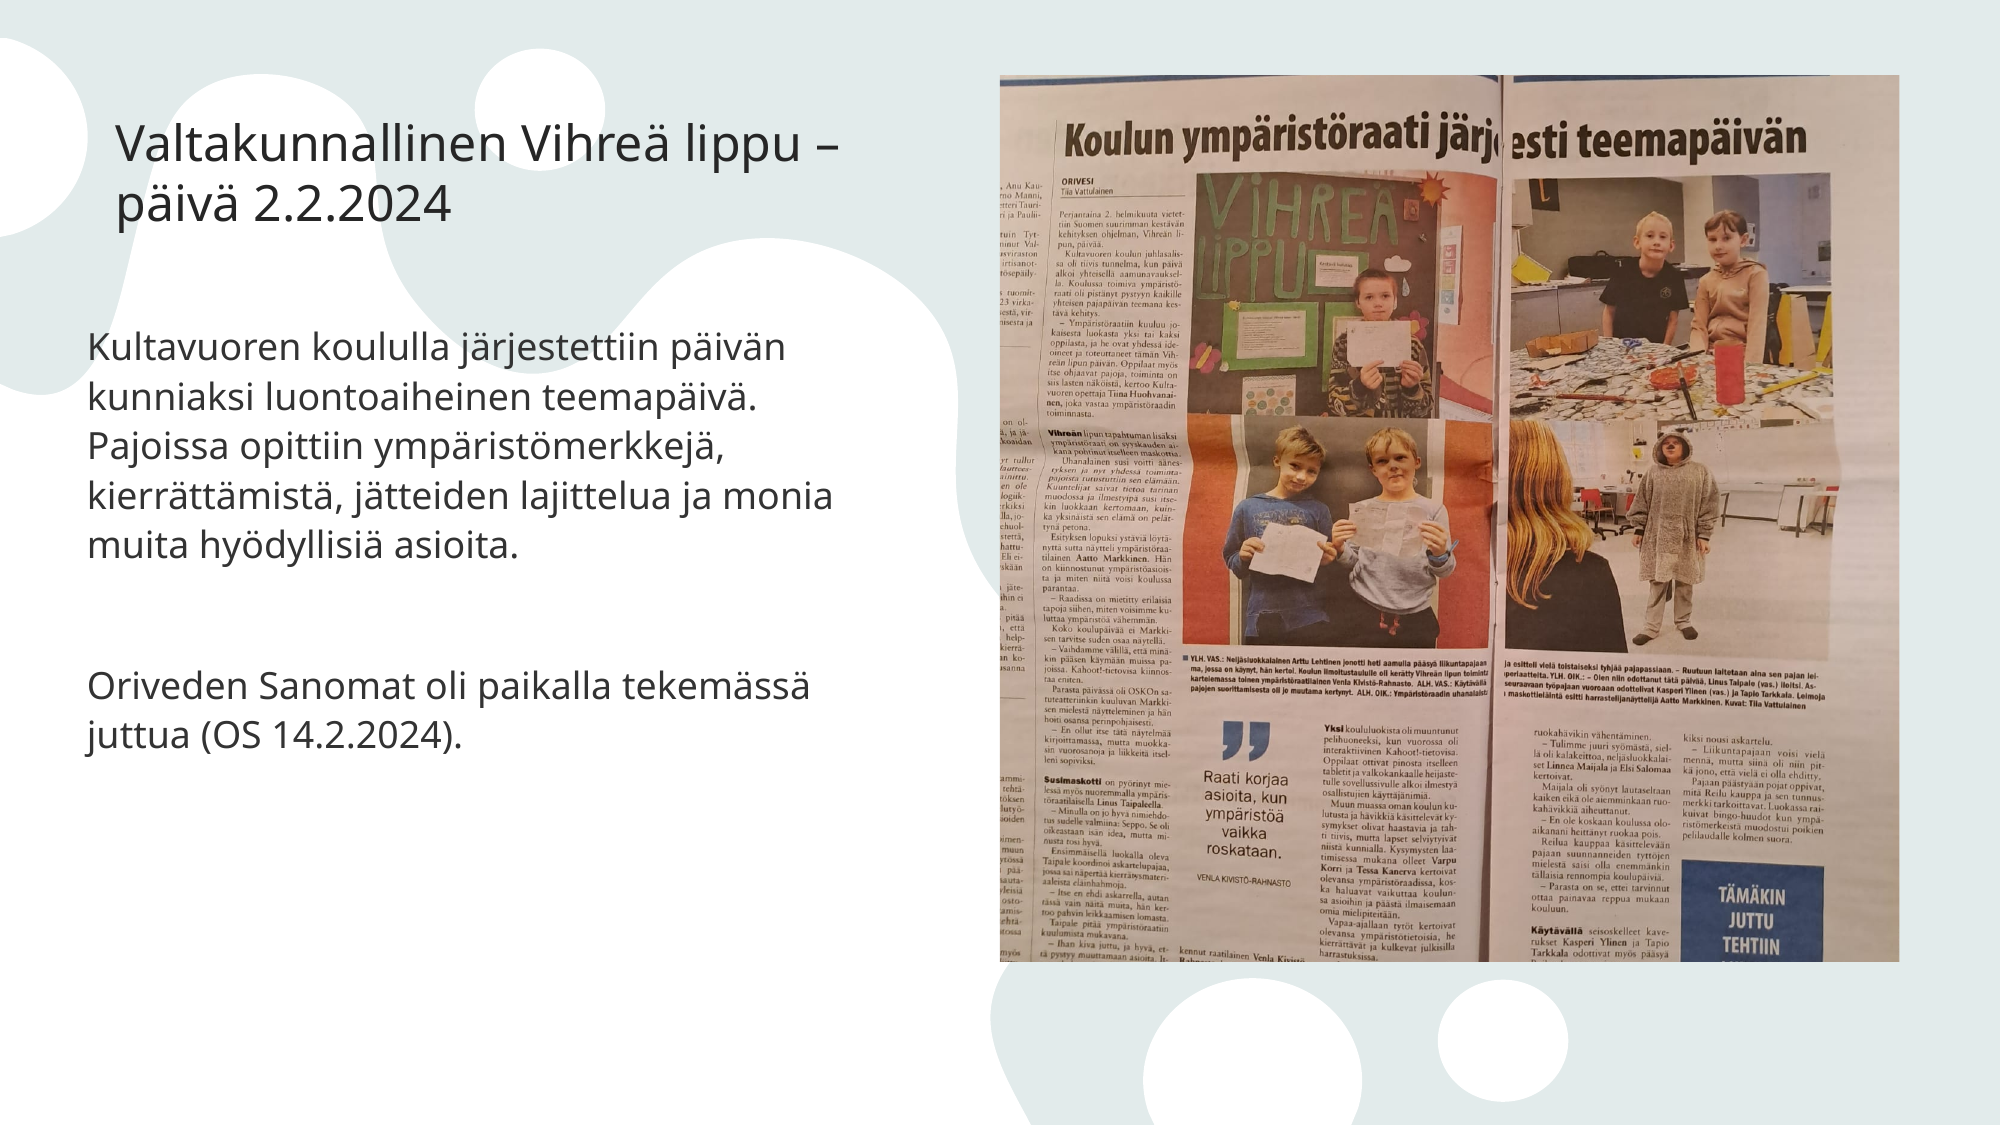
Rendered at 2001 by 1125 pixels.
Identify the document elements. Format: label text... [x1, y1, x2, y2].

title Valtakunnallinen Vihreä lippu –päivä 2.2.2024 [100, 75, 916, 240]
picture [999, 74, 1900, 962]
list Kultavuoren koululla järjestettiin päivän kunniaksi luontoaiheinen teemapäivä. Pajoissa opittiin ympäristömerkkejä, kierrättämistä, jätteiden lajittelua ja monia muita hyödyllisiä asioita. Oriveden Sanomat oli paikalla tekemässä juttua (OS 14.2.2024). [71, 311, 888, 875]
